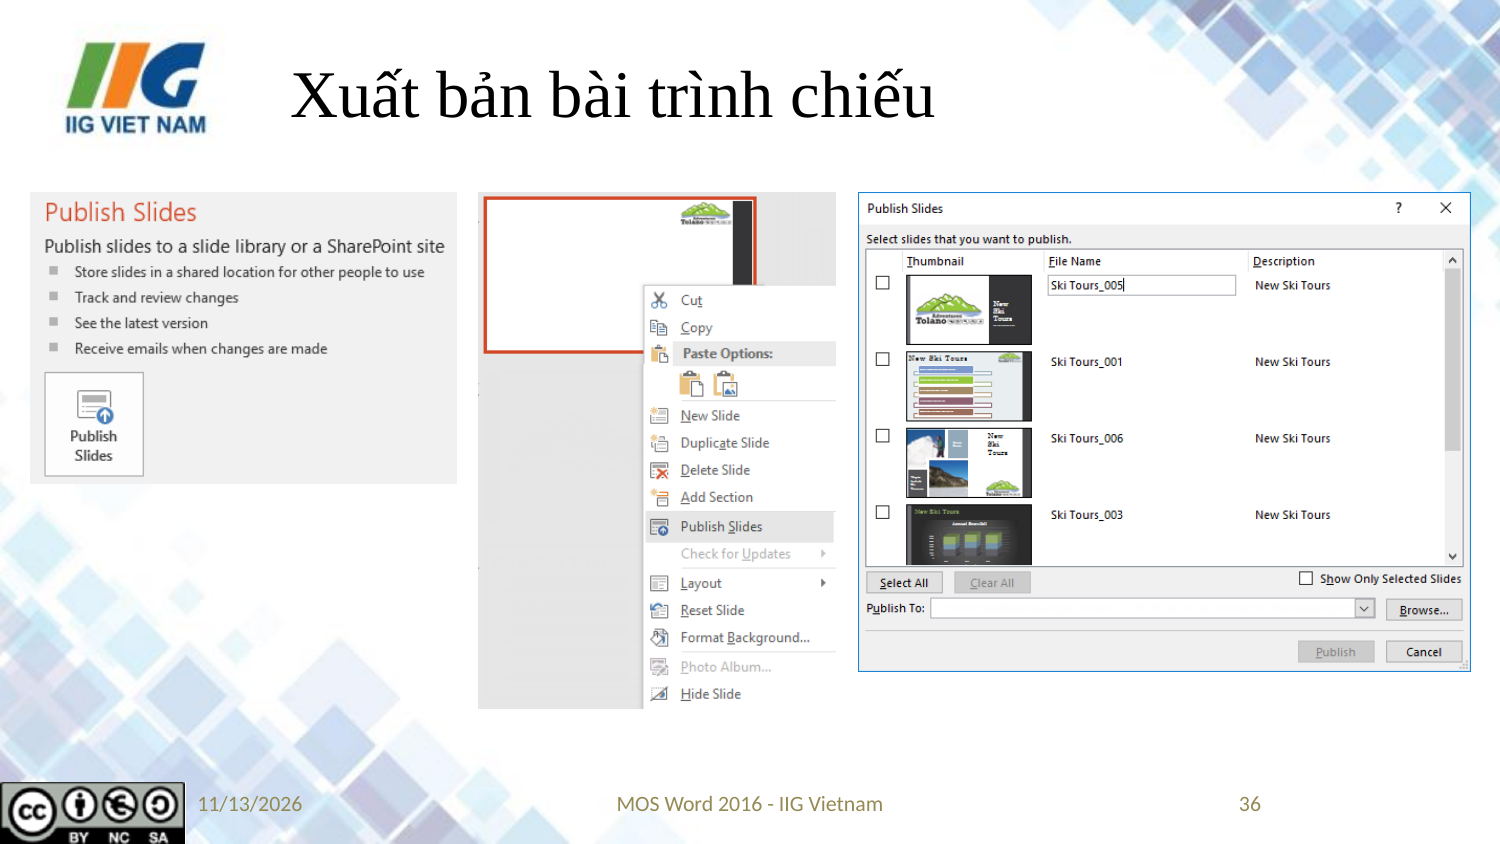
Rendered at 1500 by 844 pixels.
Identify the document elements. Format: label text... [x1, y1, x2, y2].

slide_number 36 [1074, 782, 1425, 828]
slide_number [75, 782, 425, 828]
picture [0, 0, 1500, 844]
footer MOS Word 2016 - IIG Vietnam [512, 782, 988, 828]
title Xuất bản bài trình chiếu [275, 46, 1425, 135]
